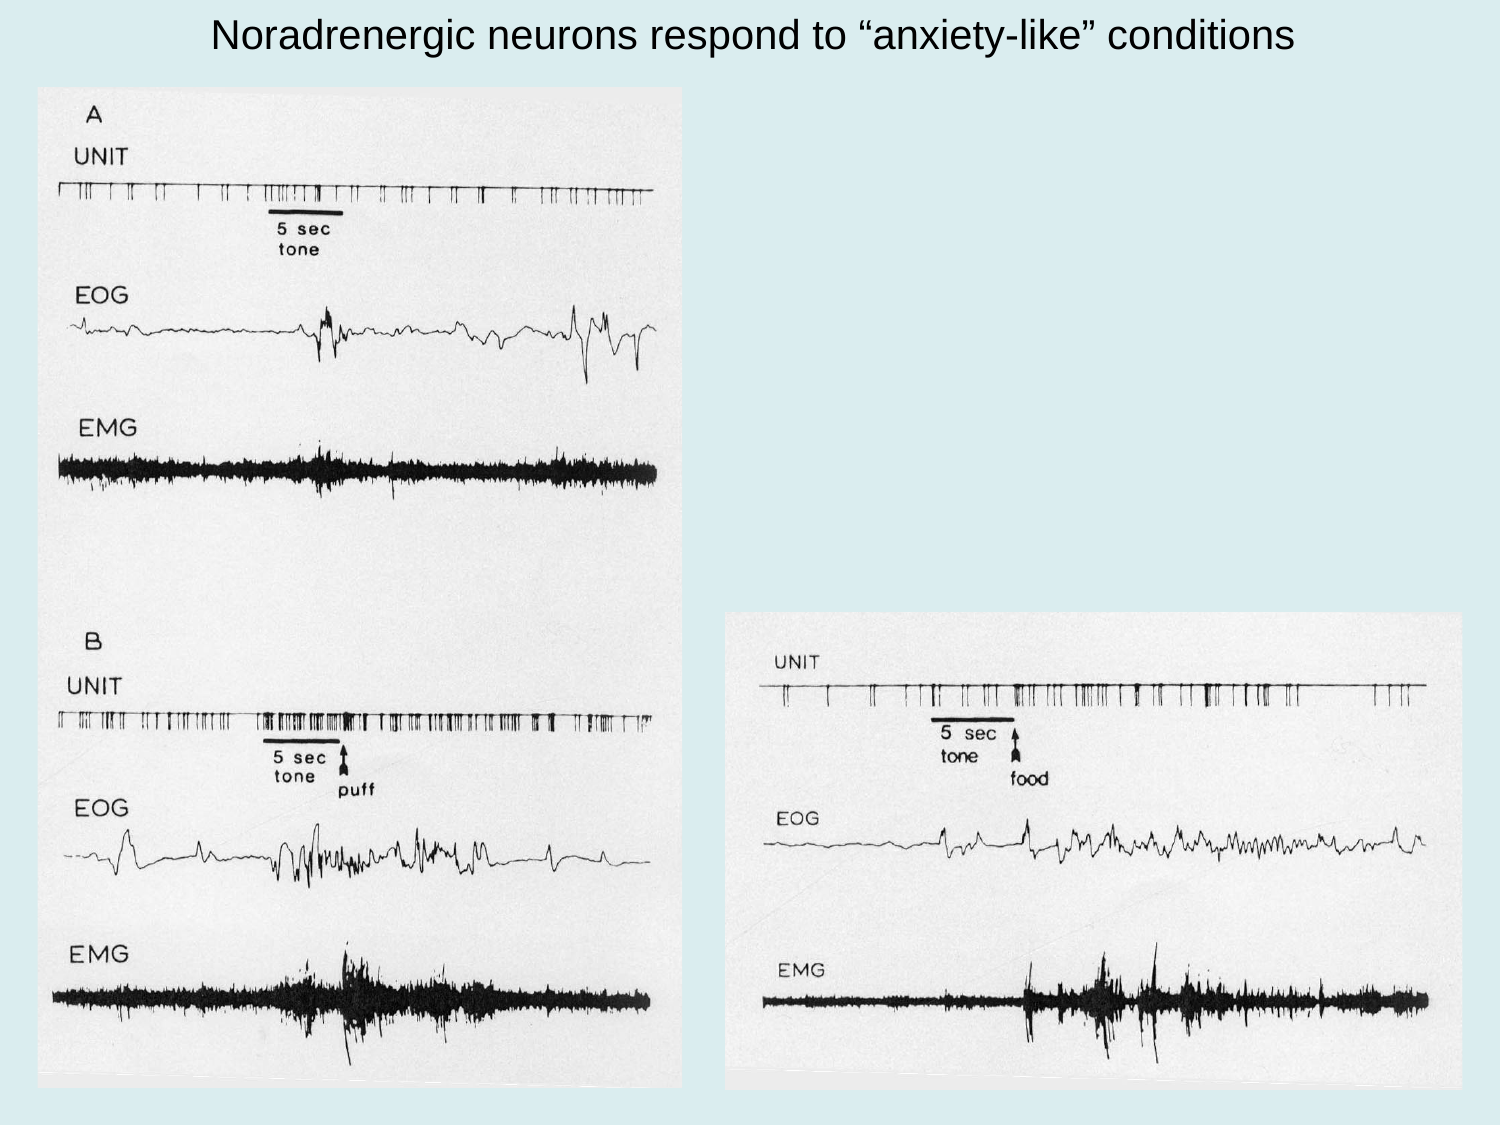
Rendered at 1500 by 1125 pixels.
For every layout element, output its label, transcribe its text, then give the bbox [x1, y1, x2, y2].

text_box Noradrenergic neurons respond to “anxiety-like” conditions [195, 0, 1312, 65]
picture [724, 612, 1463, 1091]
picture [37, 87, 683, 1088]
